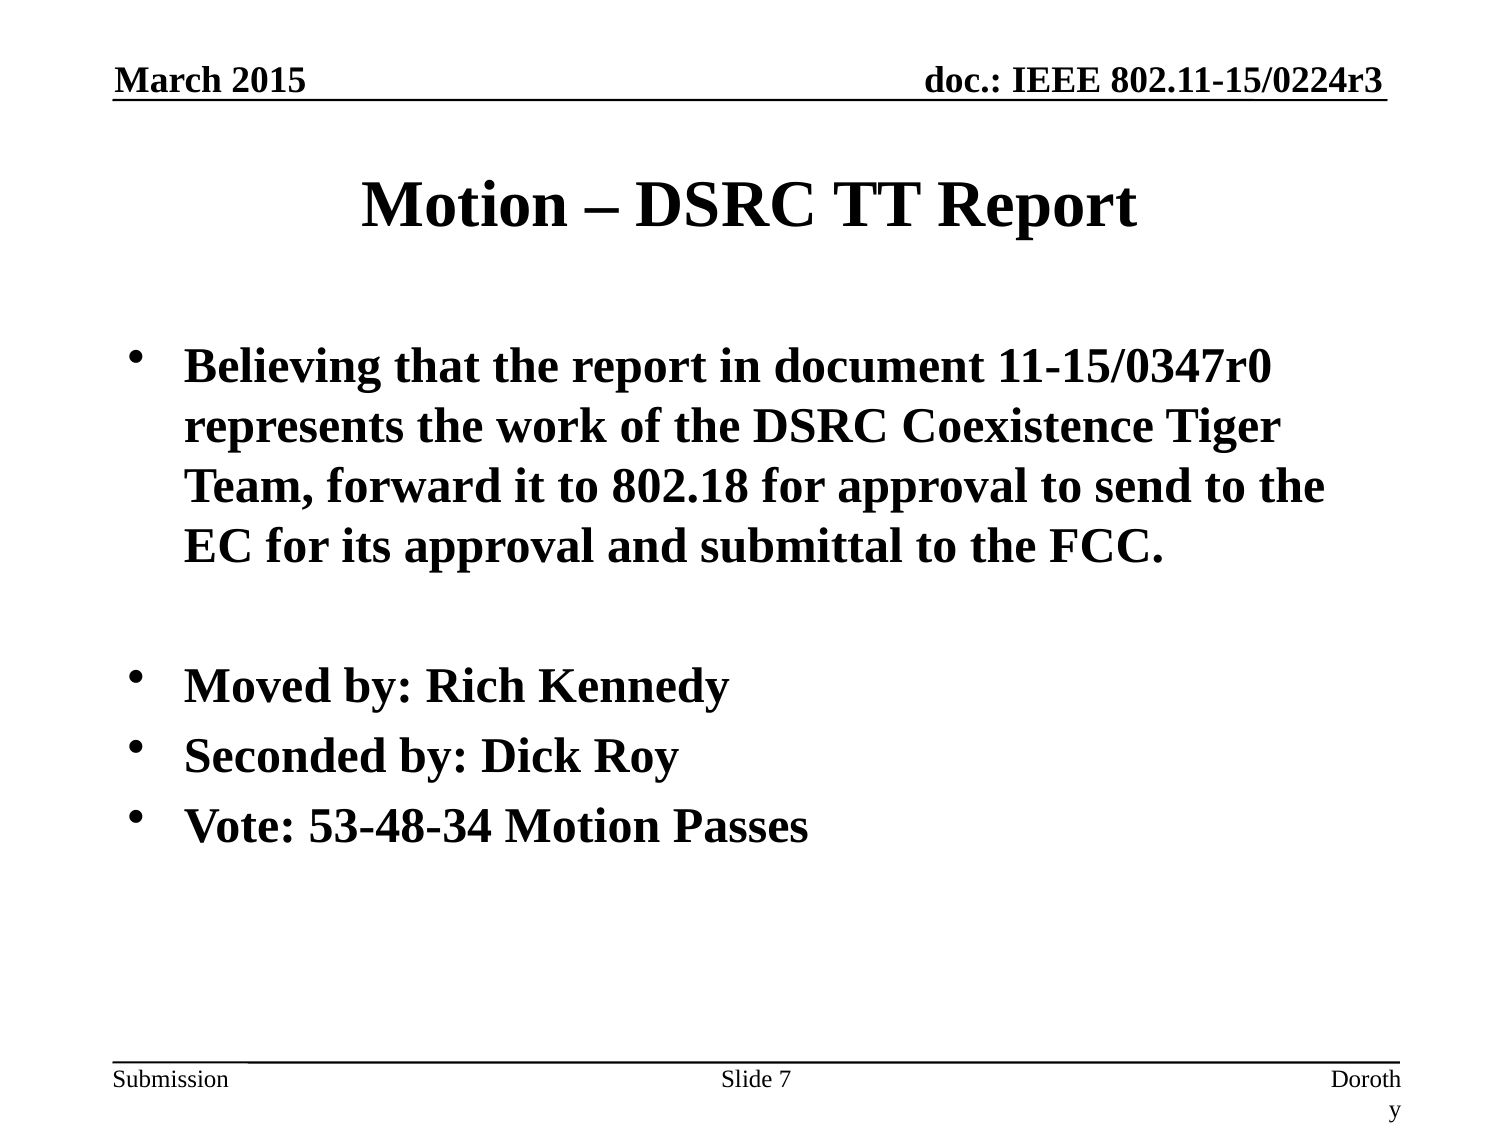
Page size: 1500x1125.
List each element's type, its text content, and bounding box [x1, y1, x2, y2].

title Motion – DSRC TT Report [112, 112, 1388, 288]
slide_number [114, 54, 374, 101]
slide_number Slide 7 [712, 1061, 800, 1093]
footer Dorothy Stanley, Aruba Networks [1324, 1061, 1402, 1093]
list Believing that the report in document 11-15/0347r0 represents the work of the DSRC Coexistence Tiger Team, forward it to 802.18 for approval to send to the EC for its approval and submittal to the FCC. Moved by: Rich Kennedy Seconded by: Dick Roy Vote: 53-48-34 Motion Passes [112, 324, 1388, 1000]
